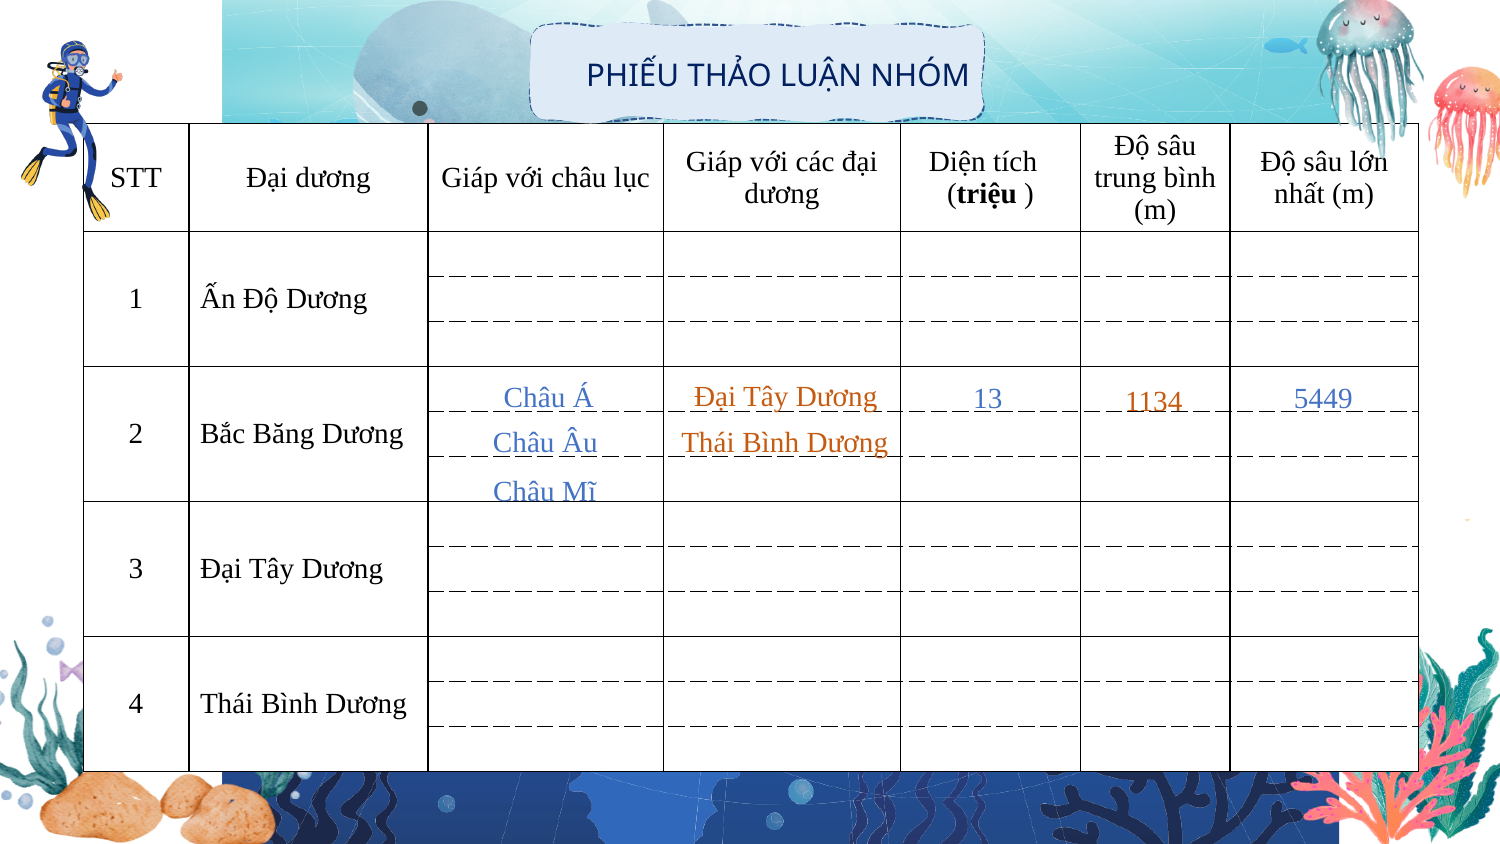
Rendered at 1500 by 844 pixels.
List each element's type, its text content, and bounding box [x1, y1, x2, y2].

picture [0, 0, 1500, 844]
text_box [530, 25, 1008, 120]
text_box Châu Mĩ [478, 464, 712, 515]
text_box 1134 [1079, 374, 1229, 425]
text_box Đại Tây Dương [679, 369, 893, 416]
text_box 5449 [1249, 372, 1398, 423]
text_box Thái Bình Dương [666, 416, 904, 466]
text_box Châu Á [488, 398, 640, 421]
text_box 13 [913, 372, 1062, 423]
text_box Châu Âu [478, 415, 629, 466]
